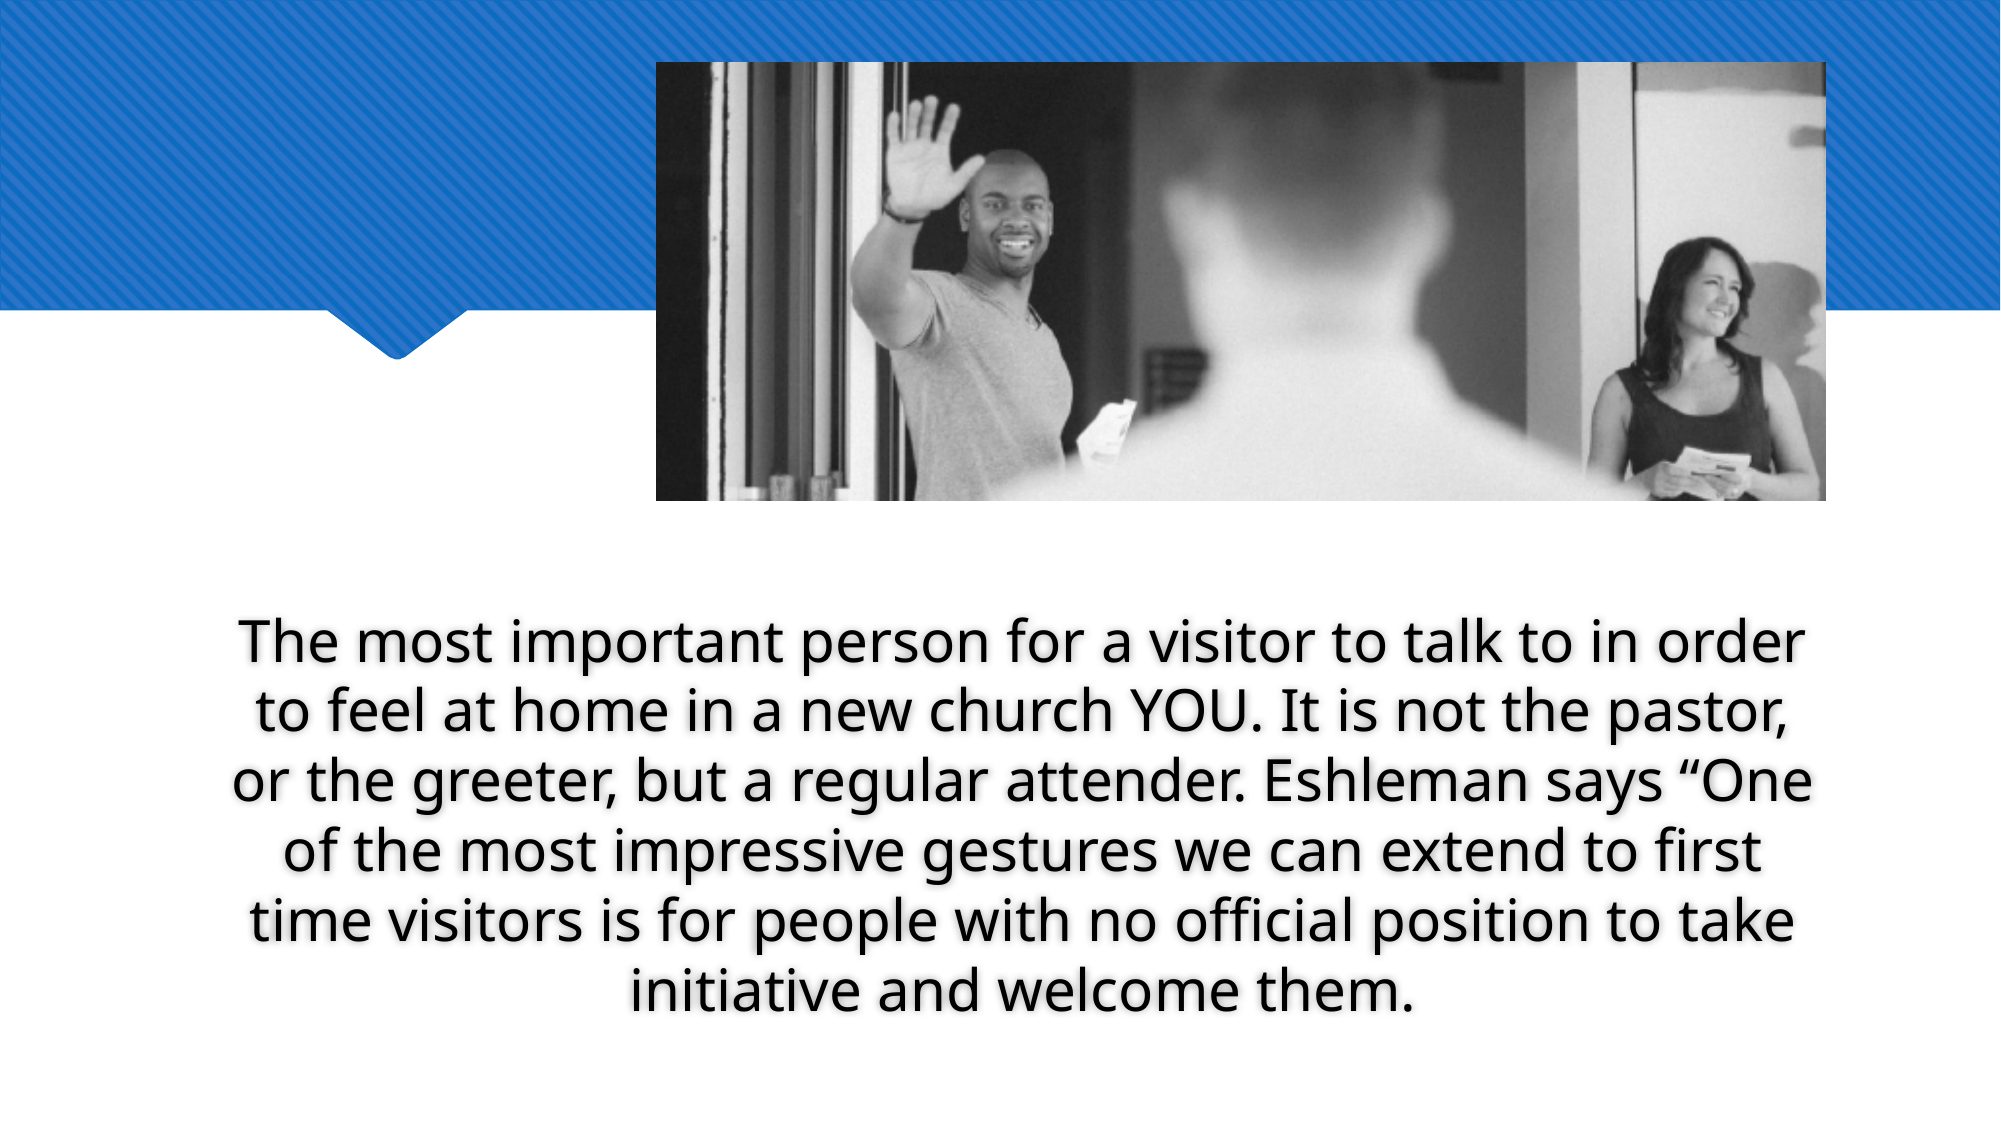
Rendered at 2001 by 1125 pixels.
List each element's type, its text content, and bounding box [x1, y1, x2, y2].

picture [656, 61, 1827, 501]
list The most important person for a visitor to talk to in order to feel at home in a new church YOU. It is not the pastor, or the greeter, but a regular attender. Eshleman says “One of the most impressive gestures we can extend to first time visitors is for people with no official position to take initiative and welcome them. [204, 547, 1842, 1080]
